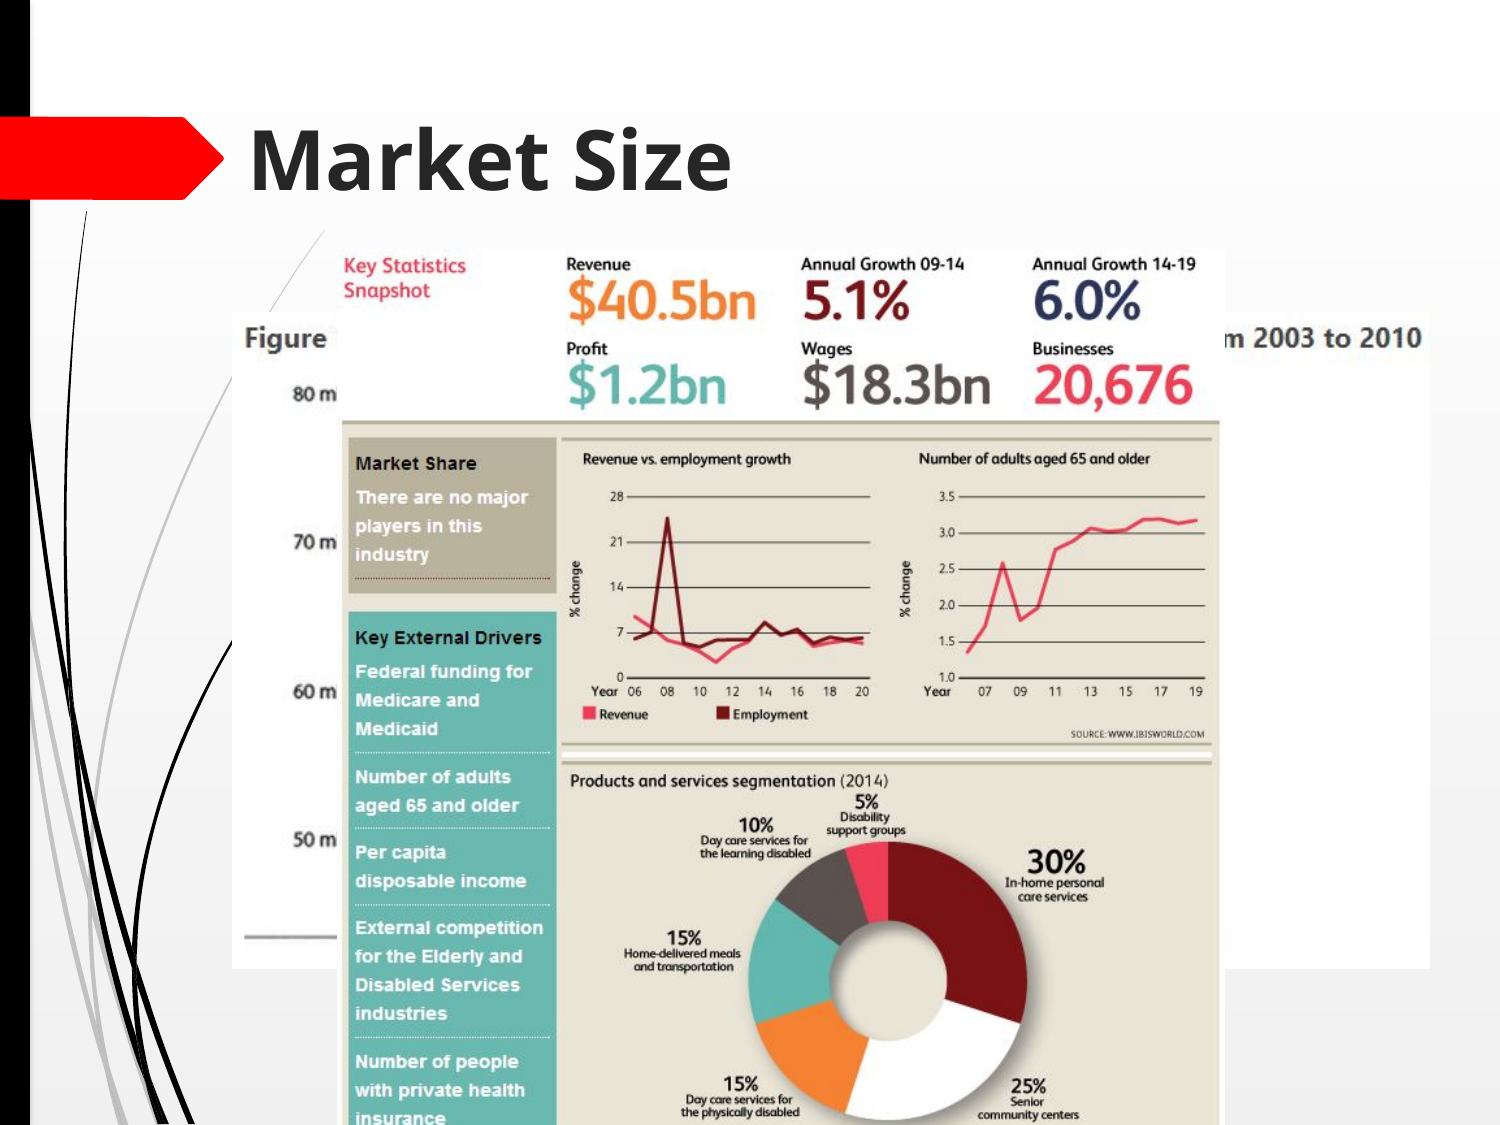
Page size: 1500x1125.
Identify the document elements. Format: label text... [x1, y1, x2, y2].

picture [232, 249, 1430, 1125]
title Market Size [232, 99, 1500, 288]
